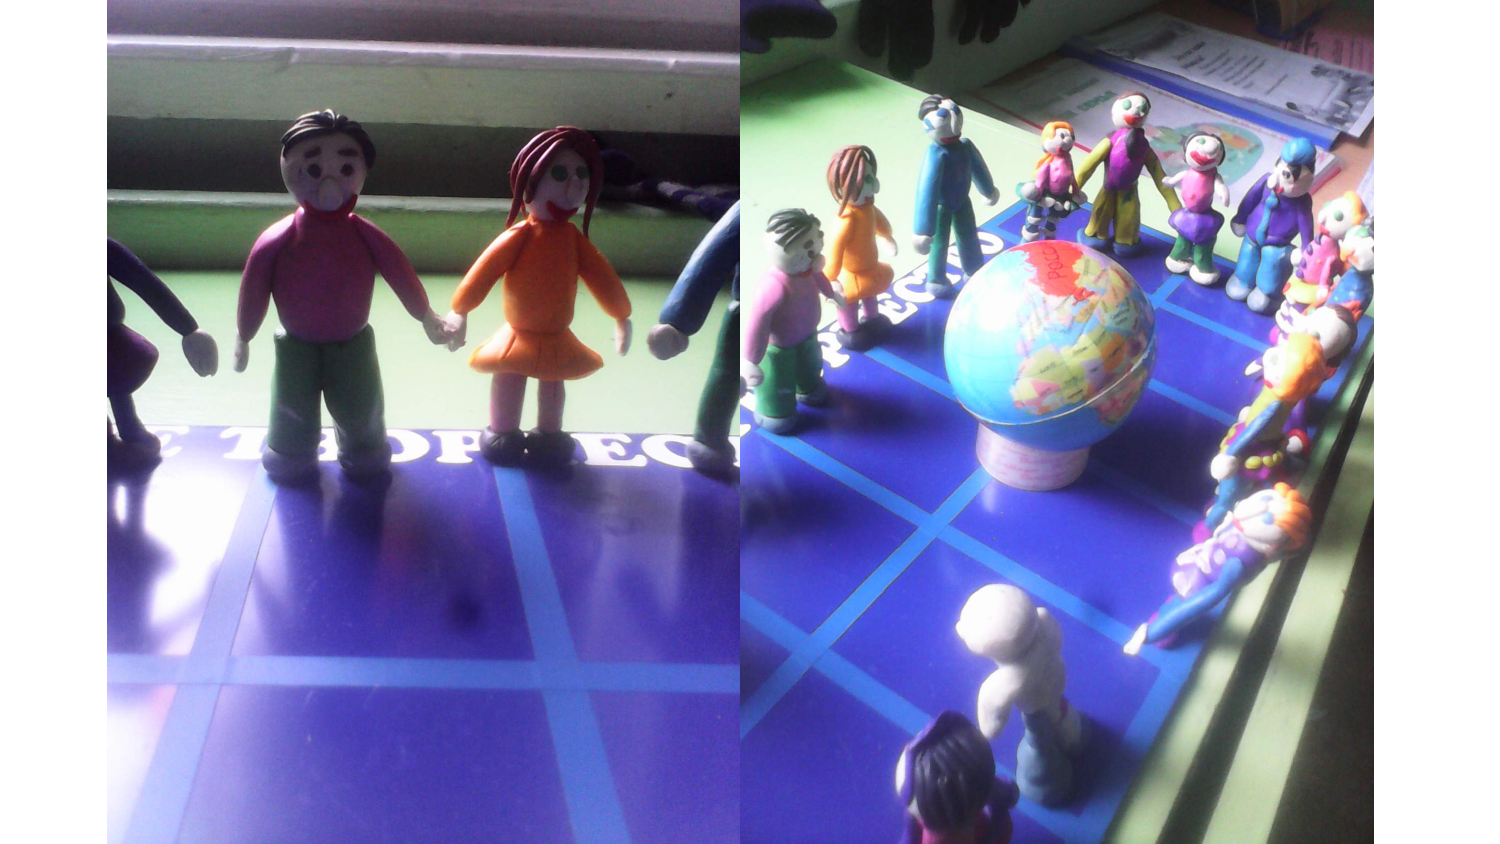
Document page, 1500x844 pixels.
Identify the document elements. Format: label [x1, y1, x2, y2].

picture [107, 0, 1374, 844]
